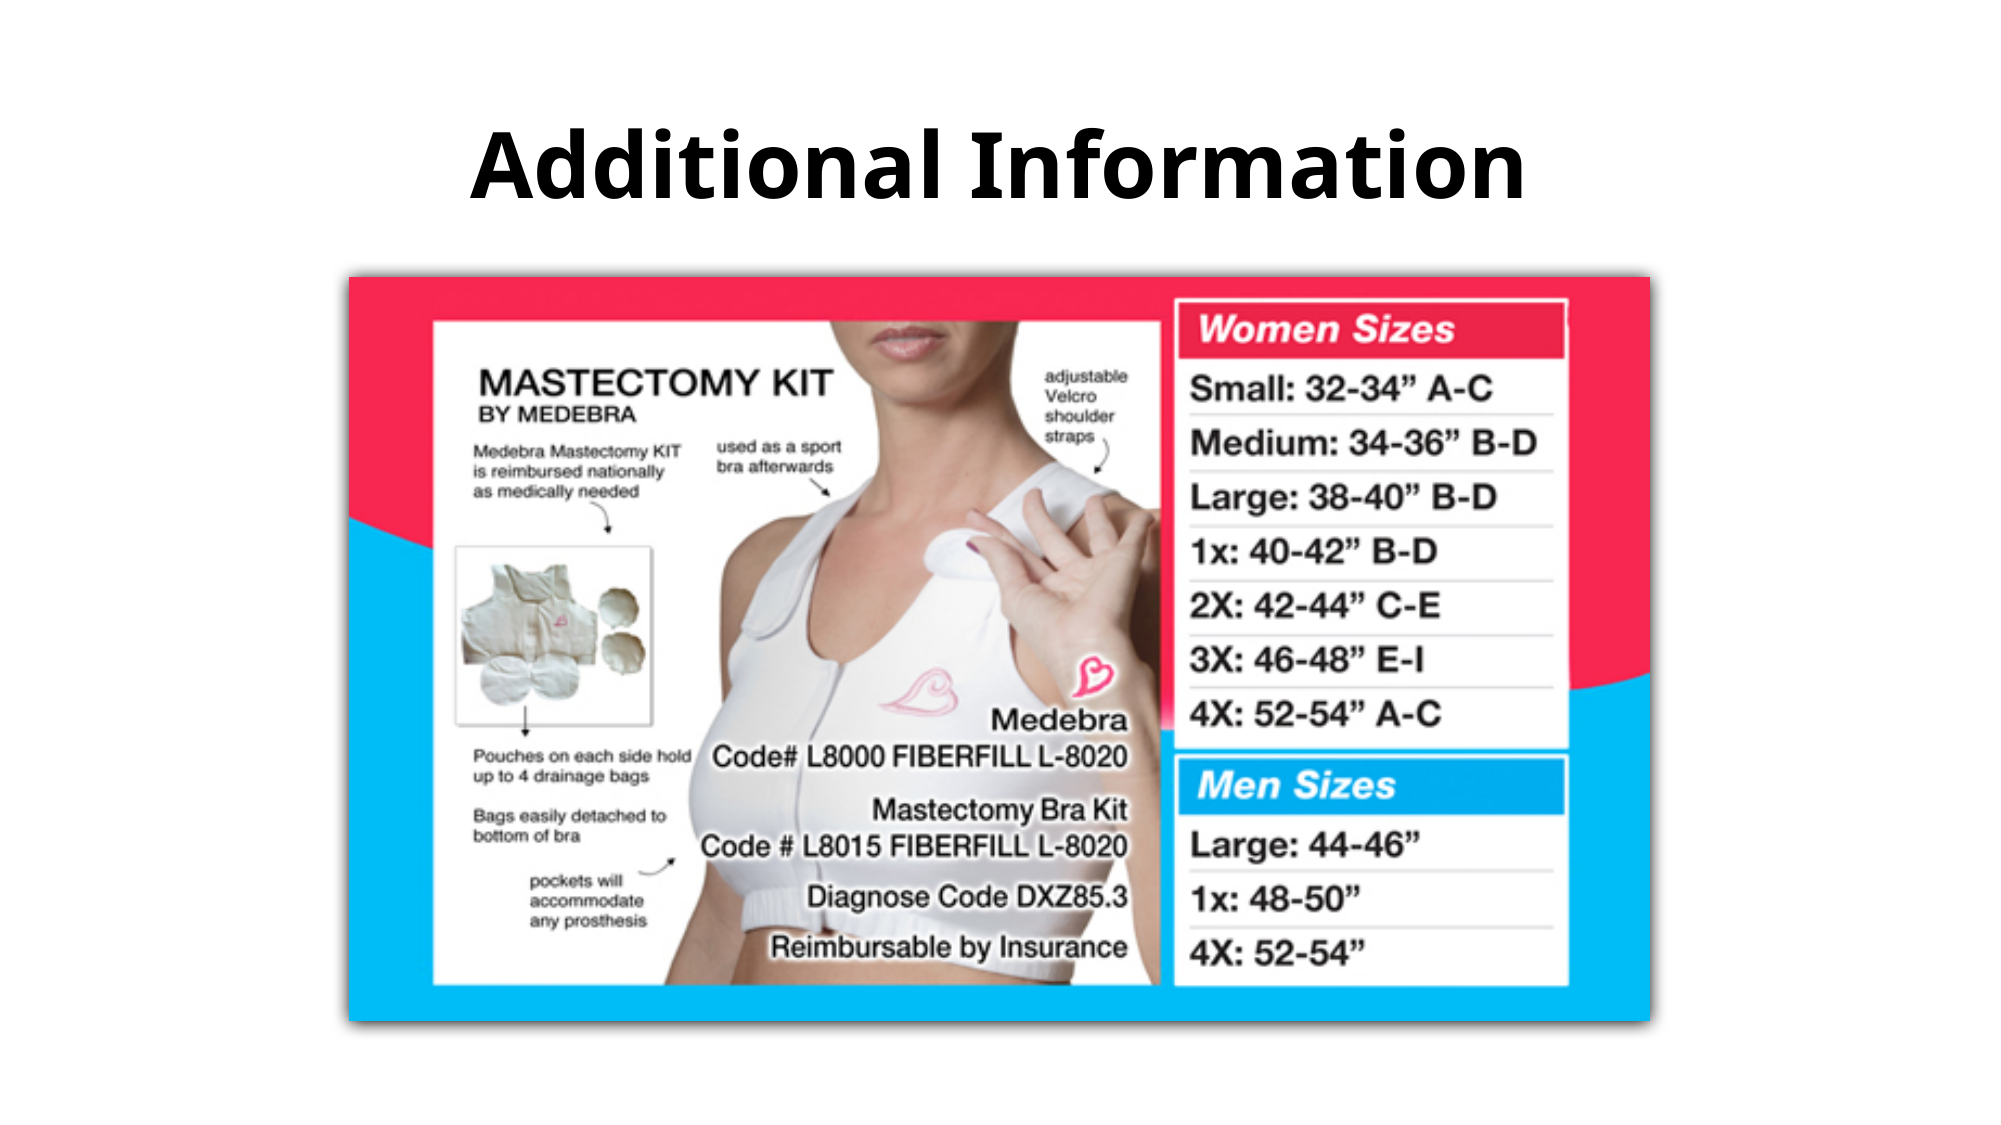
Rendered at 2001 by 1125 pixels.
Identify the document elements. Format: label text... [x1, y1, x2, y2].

title Additional Information [137, 59, 1863, 278]
picture [1173, 754, 1569, 987]
picture [349, 277, 1650, 986]
